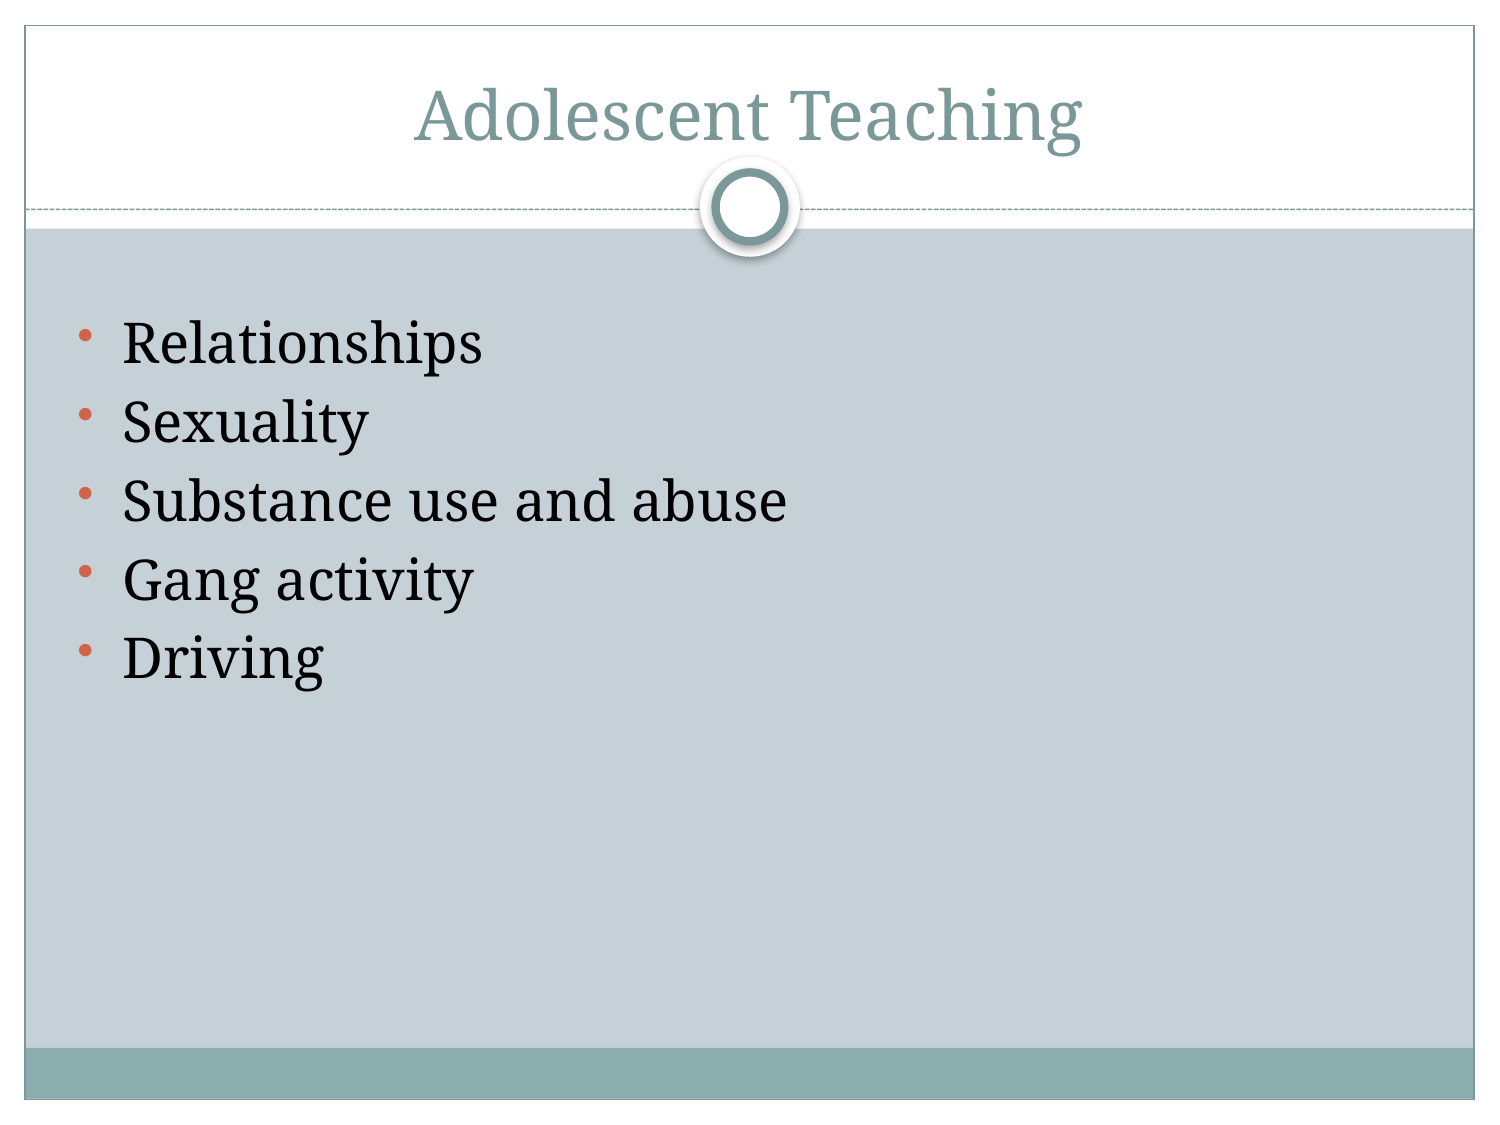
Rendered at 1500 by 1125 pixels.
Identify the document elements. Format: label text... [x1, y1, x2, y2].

list Relationships Sexuality Substance use and abuse Gang activity Driving [62, 299, 1413, 1043]
title Adolescent Teaching [49, 37, 1450, 162]
